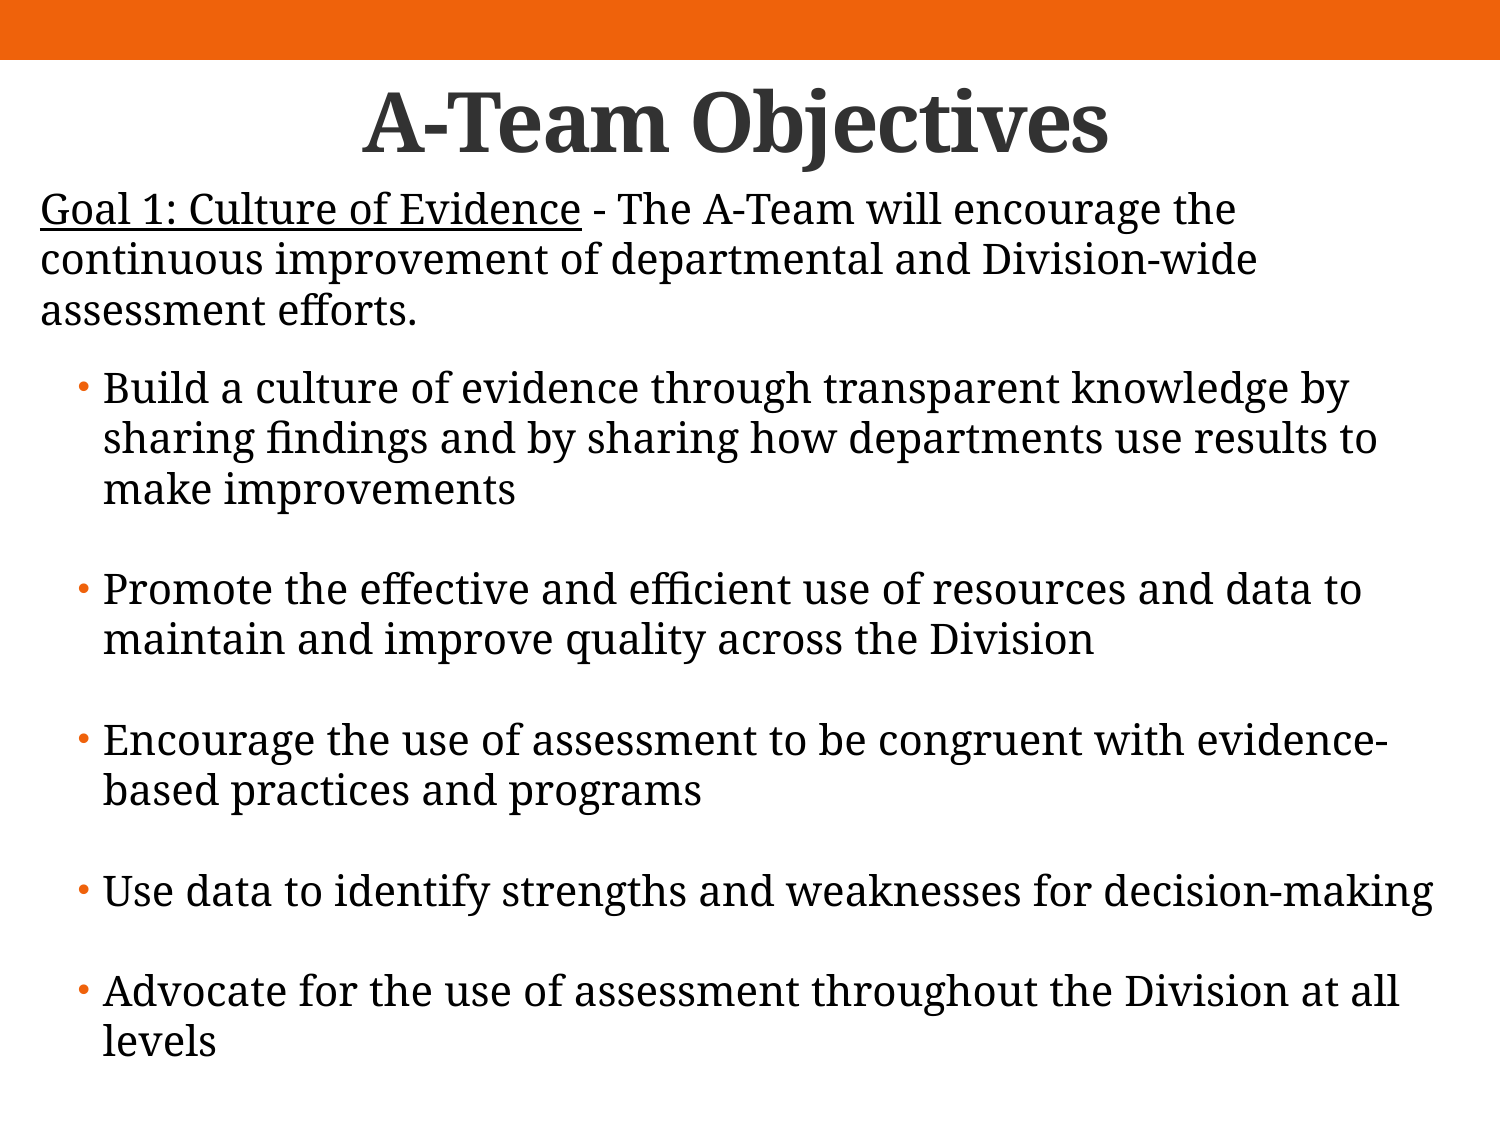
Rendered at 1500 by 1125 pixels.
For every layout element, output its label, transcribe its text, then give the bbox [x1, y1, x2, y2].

list Goal 1: Culture of Evidence - The A-Team will encourage the continuous improvement of departmental and Division-wide assessment efforts. Build a culture of evidence through transparent knowledge by sharing findings and by sharing how departments use results to make improvements Promote the effective and efficient use of resources and data to maintain and improve quality across the Division Encourage the use of assessment to be congruent with evidence-based practices and programs Use data to identify strengths and weaknesses for decision-making Advocate for the use of assessment throughout the Division at all levels [24, 174, 1463, 1125]
title A-Team Objectives [62, 37, 1413, 174]
